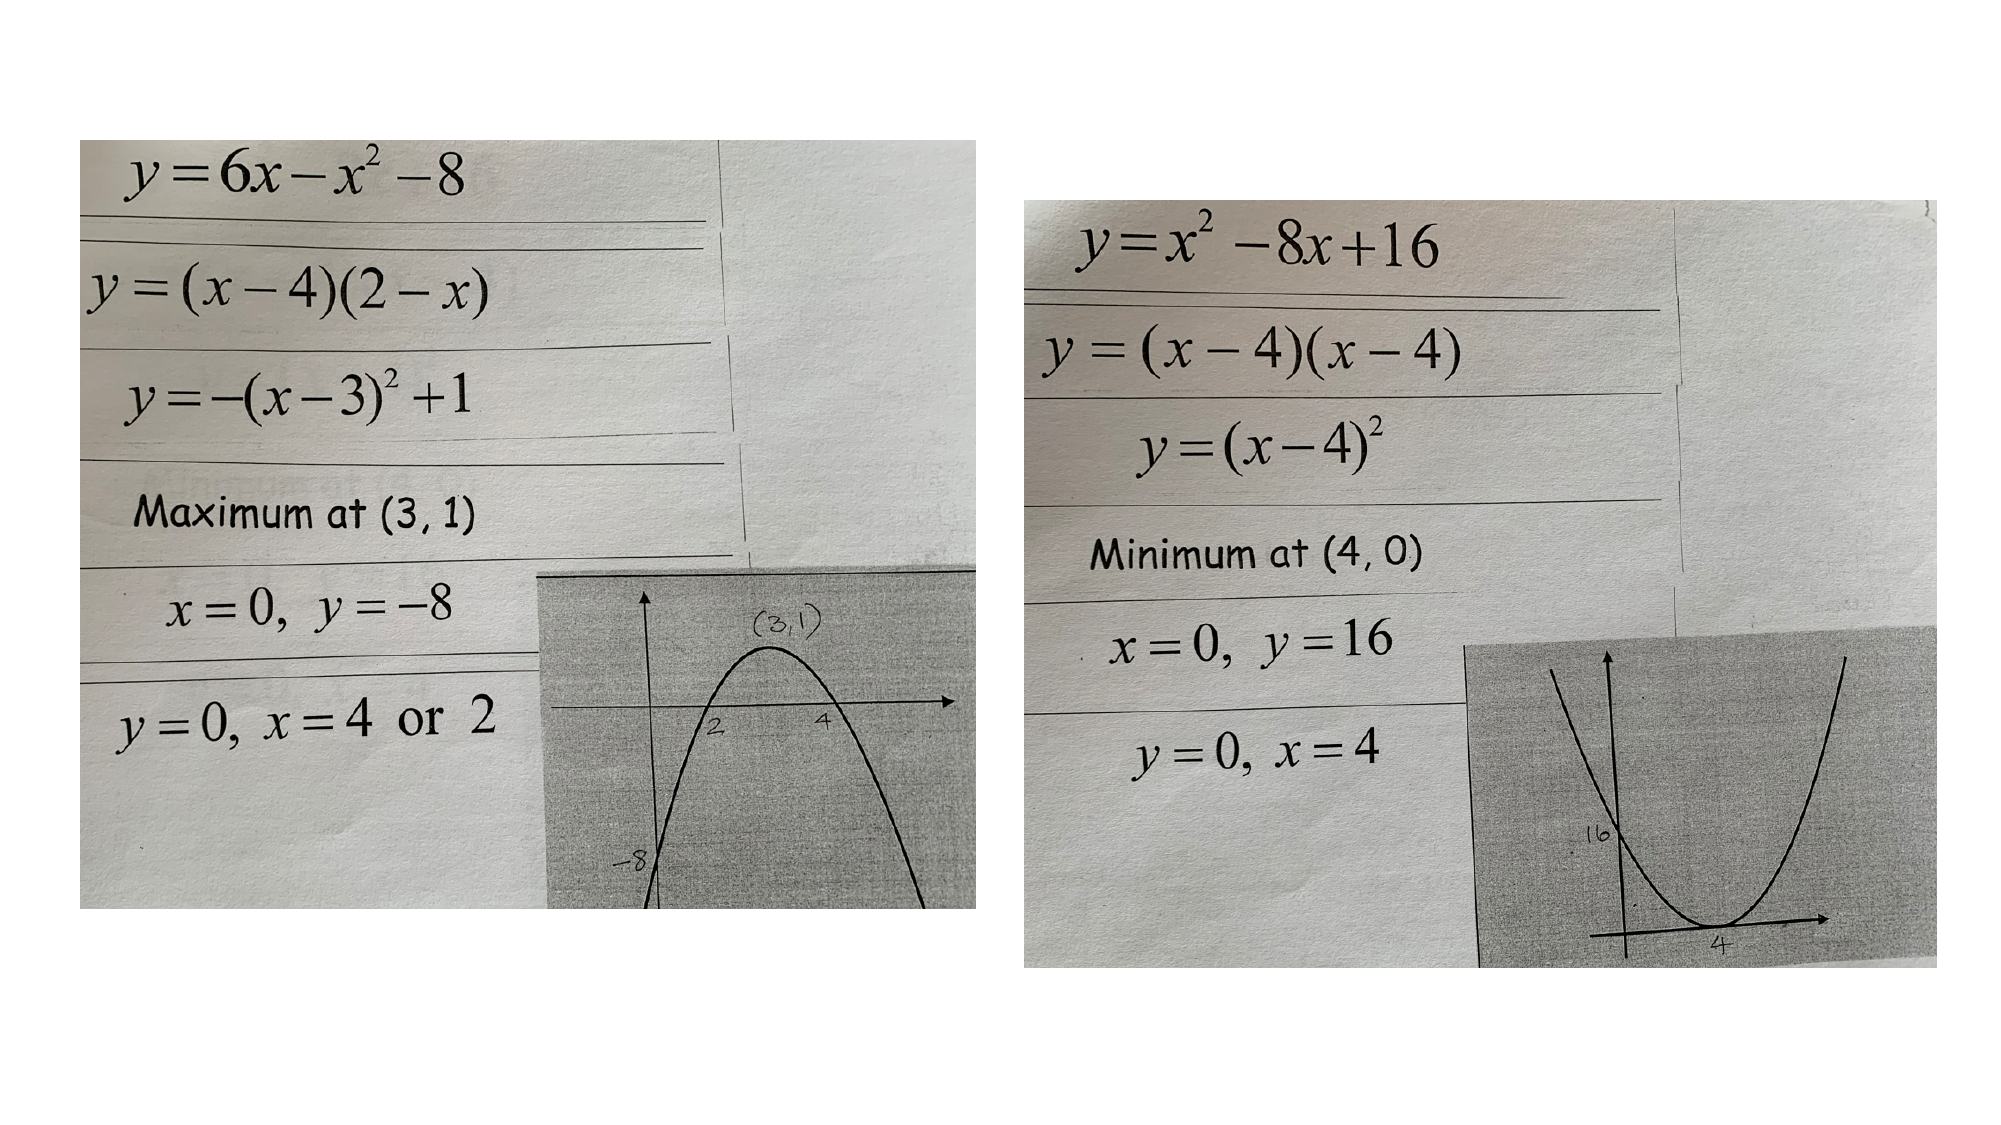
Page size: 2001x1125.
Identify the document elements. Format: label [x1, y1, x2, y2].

picture [1024, 199, 1937, 968]
picture [80, 140, 976, 909]
